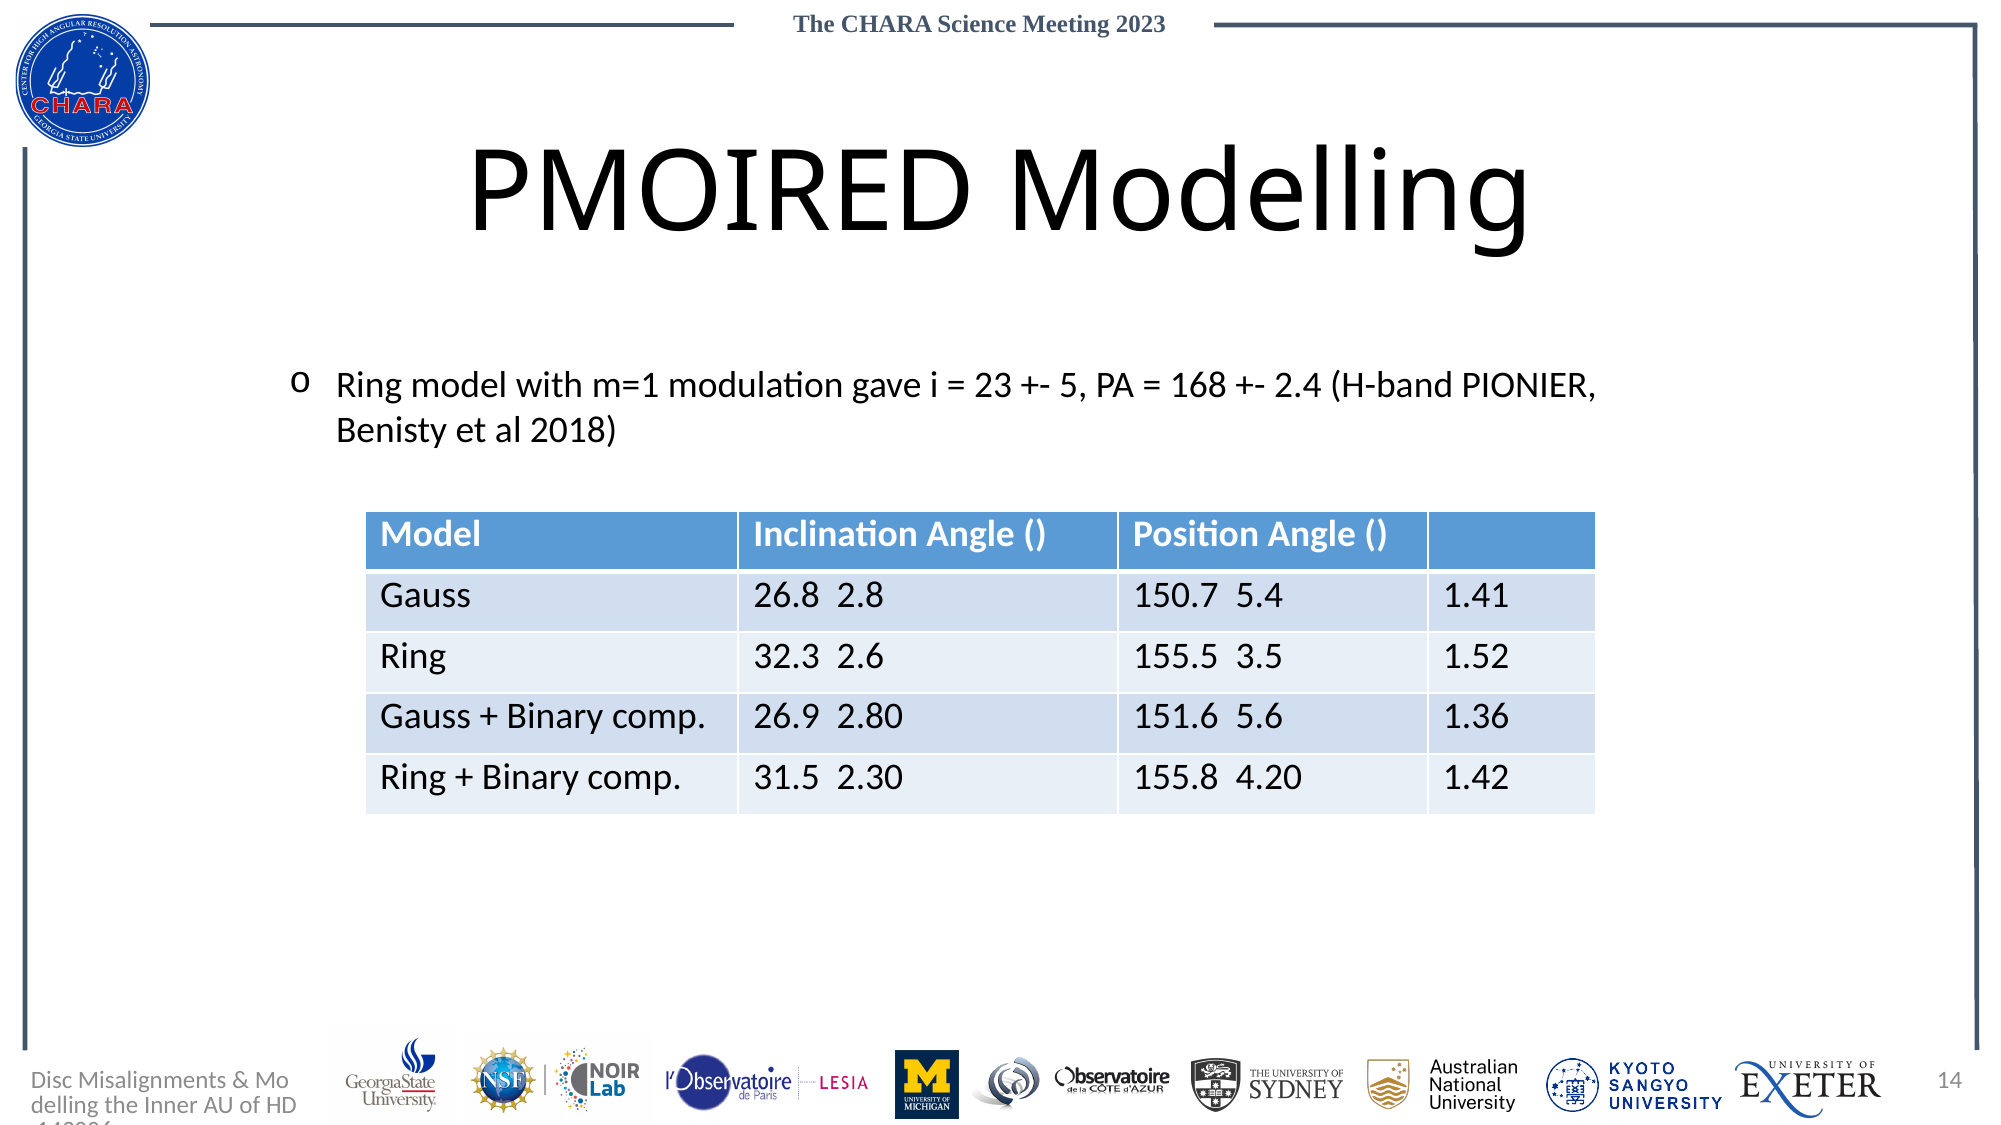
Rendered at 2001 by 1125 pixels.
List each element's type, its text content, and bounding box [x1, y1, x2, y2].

picture [1191, 1058, 1343, 1112]
slide_number 14 [1907, 1049, 1978, 1109]
picture [966, 1052, 1177, 1116]
picture [658, 1052, 873, 1113]
picture [15, 14, 150, 147]
picture [329, 1027, 456, 1125]
picture [1546, 1058, 1722, 1112]
footer Disc Misalignments & Modelling the Inner AU of HD 143006 [15, 1049, 316, 1109]
picture [1367, 1059, 1517, 1112]
title PMOIRED Modelling [249, 134, 1750, 263]
picture [895, 1050, 959, 1119]
picture [1733, 1059, 1883, 1120]
picture [466, 1034, 652, 1125]
